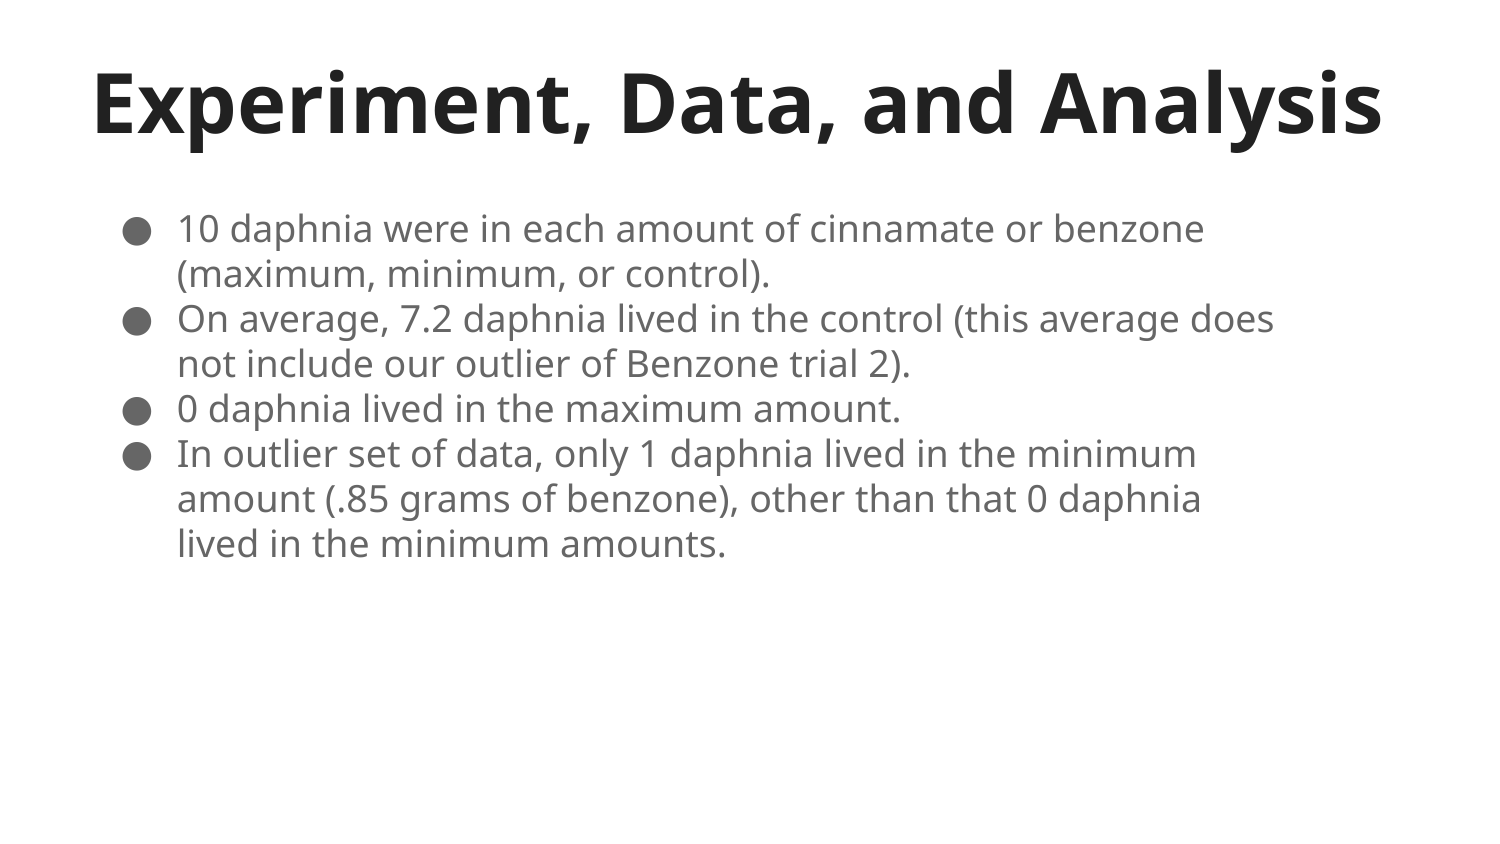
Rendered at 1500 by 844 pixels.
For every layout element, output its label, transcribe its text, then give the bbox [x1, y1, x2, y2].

text_box 10 daphnia were in each amount of cinnamate or benzone (maximum, minimum, or control). On average, 7.2 daphnia lived in the control (this average does not include our outlier of Benzone trial 2). 0 daphnia lived in the maximum amount. In outlier set of data, only 1 daphnia lived in the minimum amount (.85 grams of benzone), other than that 0 daphnia lived in the minimum amounts. [86, 189, 1307, 773]
title Experiment, Data, and Analysis [75, 35, 1474, 140]
